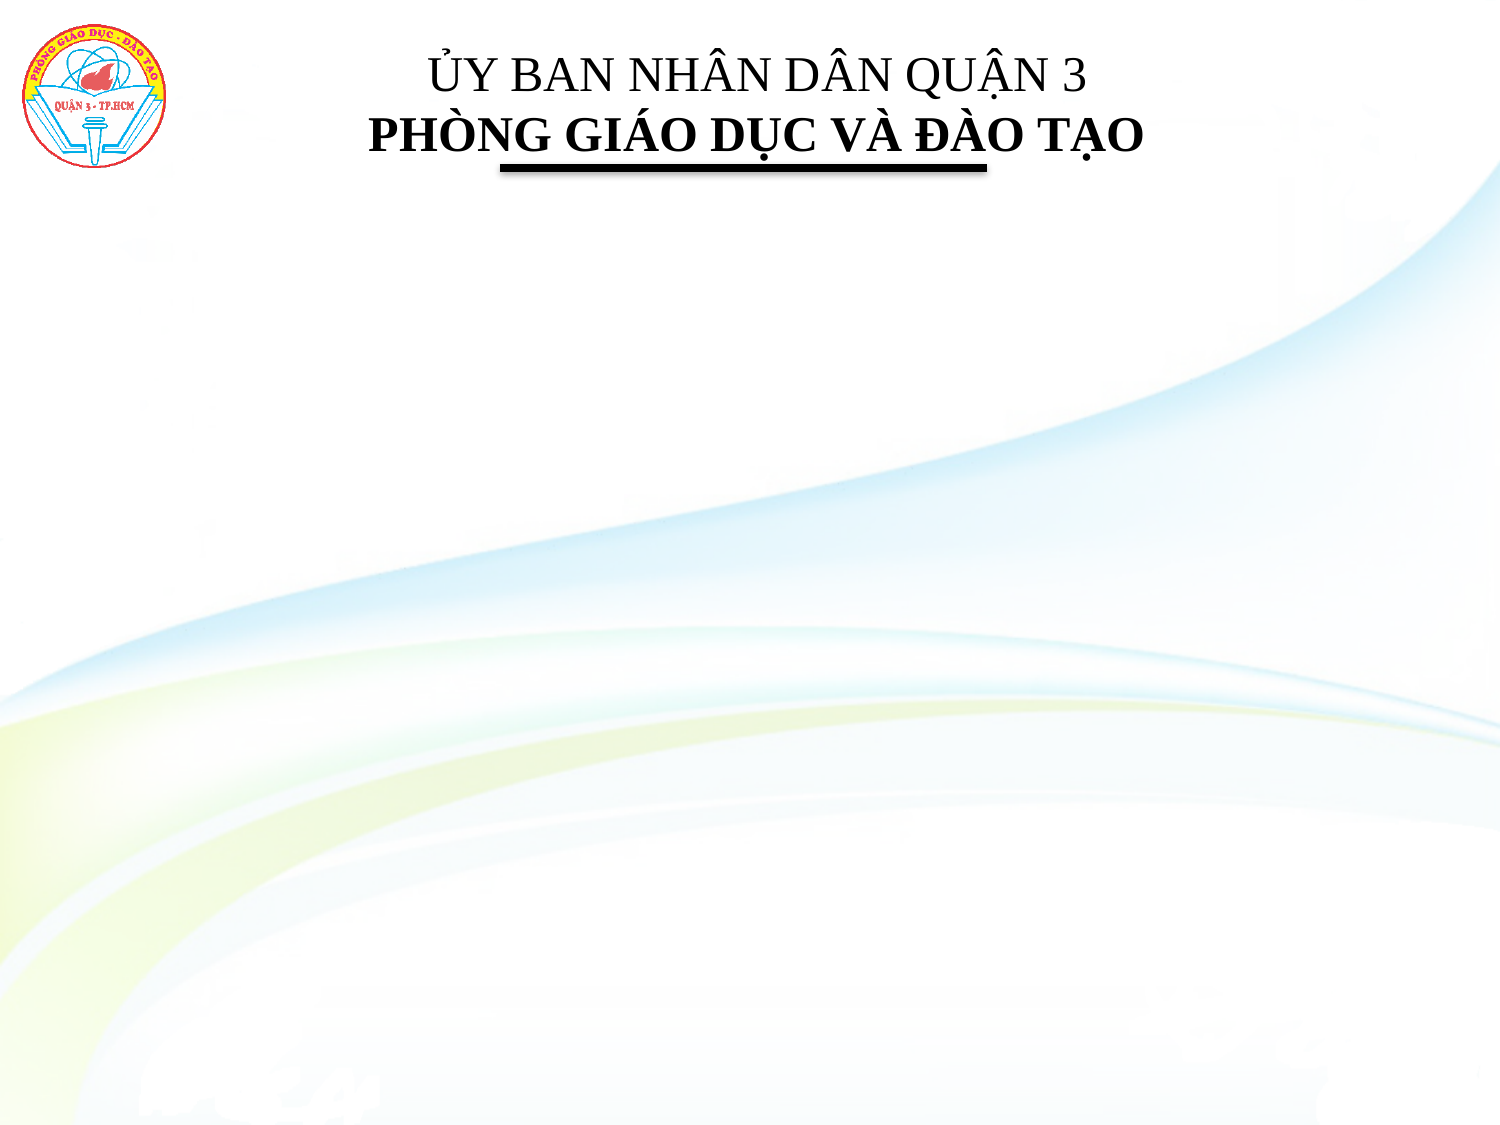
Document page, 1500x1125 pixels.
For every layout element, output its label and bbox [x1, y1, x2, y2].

list [22, 24, 166, 169]
picture [0, 0, 1500, 1125]
